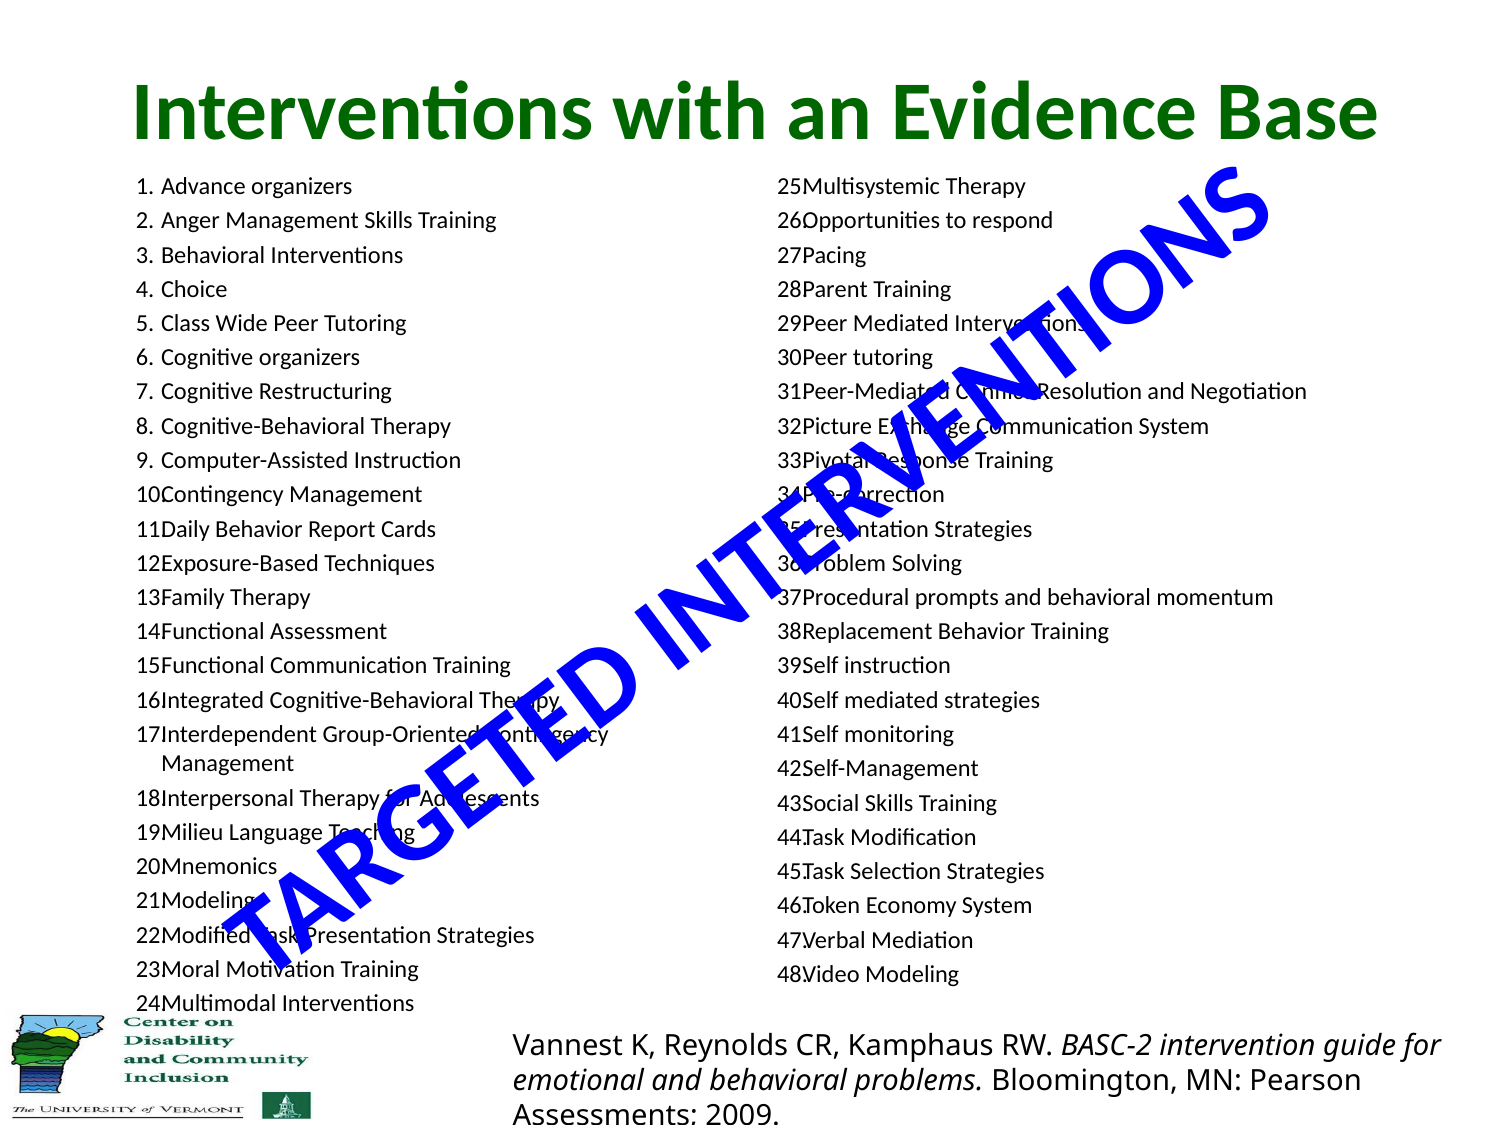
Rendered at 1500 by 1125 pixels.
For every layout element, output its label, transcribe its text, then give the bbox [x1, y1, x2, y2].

text_box Vannest K, Reynolds CR, Kamphaus RW. BASC-2 intervention guide for emotional and behavioral problems. Bloomington, MN: Pearson Assessments; 2009. [497, 1018, 1500, 1125]
list Advance organizers Anger Management Skills Training Behavioral Interventions Choice Class Wide Peer Tutoring Cognitive organizers Cognitive Restructuring Cognitive-Behavioral Therapy Computer-Assisted Instruction Contingency Management Daily Behavior Report Cards Exposure-Based Techniques Family Therapy Functional Assessment Functional Communication Training Integrated Cognitive-Behavioral Therapy Interdependent Group-Oriented Contingency Management Interpersonal Therapy for Adolescents Milieu Language Teaching Mnemonics Modeling Modified Task Presentation Strategies Moral Motivation Training Multimodal Interventions Multisystemic Therapy Opportunities to respond Pacing Parent Training Peer Mediated Interventions Peer tutoring Peer-Mediated Conflict Resolution and Negotiation Picture Exchange Communication System Pivotal Response Training Pre-correction Presentation Strategies Problem Solving Procedural prompts and behavioral momentum Replacement Behavior Training Self instruction Self mediated strategies Self monitoring Self-Management Social Skills Training Task Modification Task Selection Strategies Token Economy System Verbal Mediation Video Modeling [87, 162, 1400, 1050]
picture [4, 1009, 313, 1120]
title Interventions with an Evidence Base [62, 37, 1450, 175]
text_box TARGETED INTERVENTIONS [180, 105, 1320, 1016]
